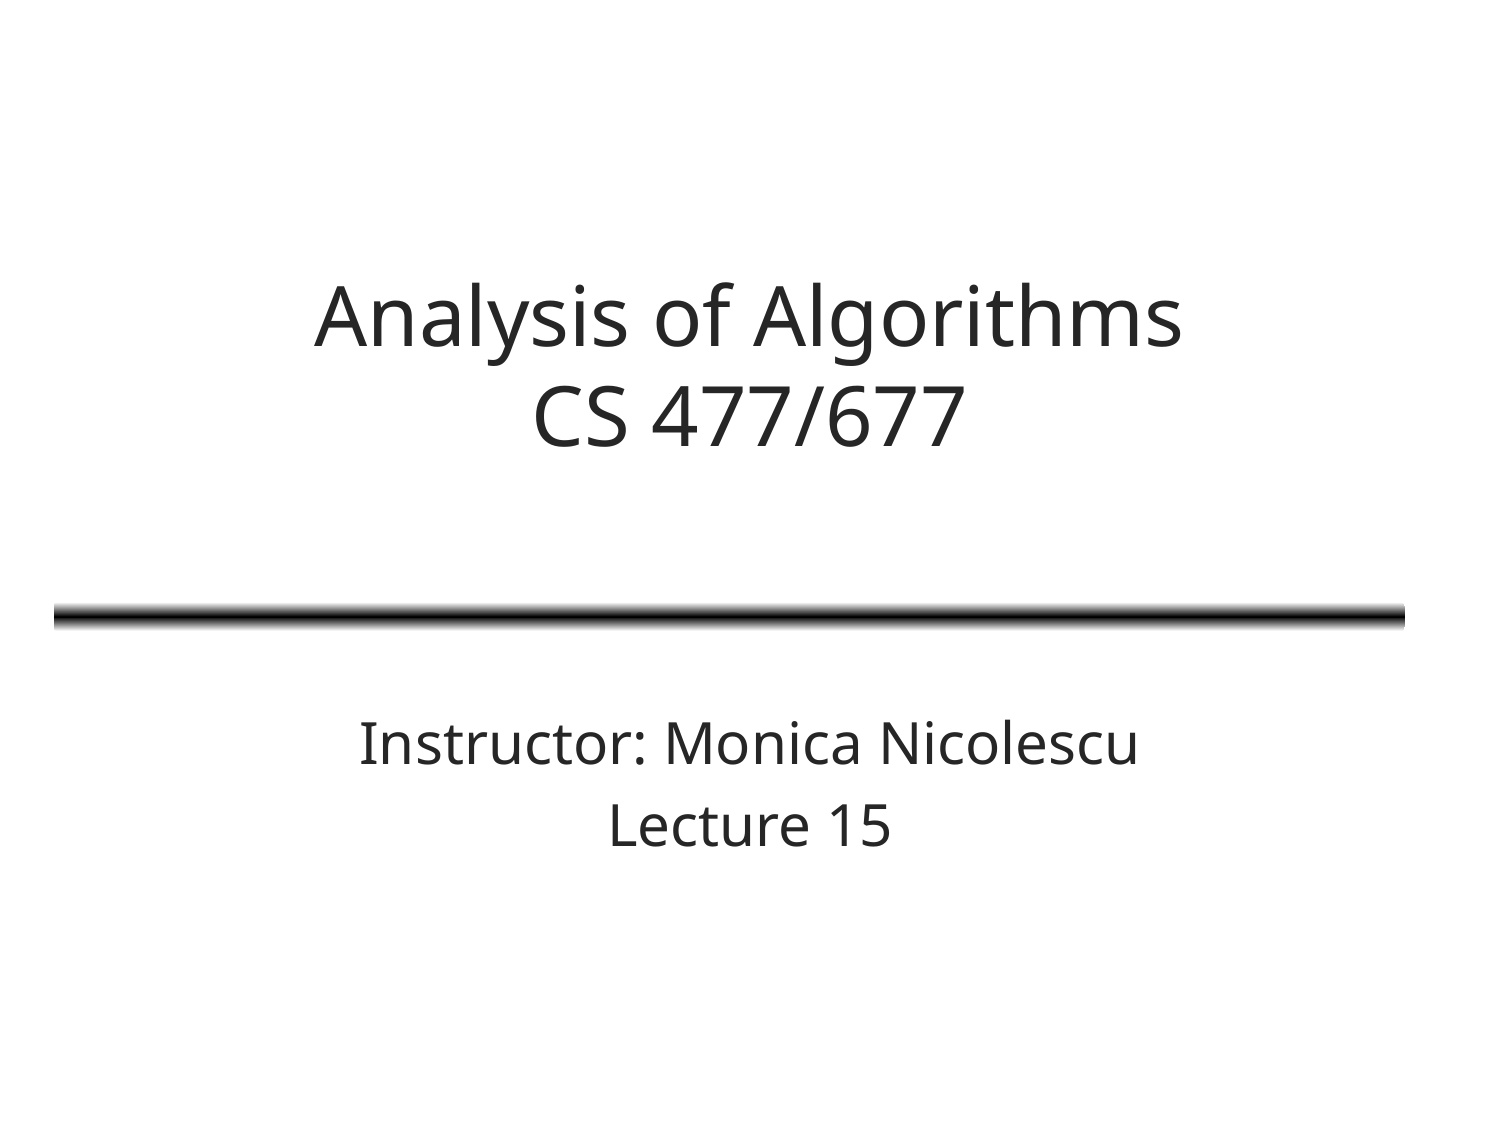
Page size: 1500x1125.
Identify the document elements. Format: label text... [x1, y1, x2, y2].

title Analysis of Algorithms CS 477/677 [112, 180, 1388, 547]
subtitle Instructor: Monica Nicolescu Lecture 15 [224, 698, 1276, 987]
